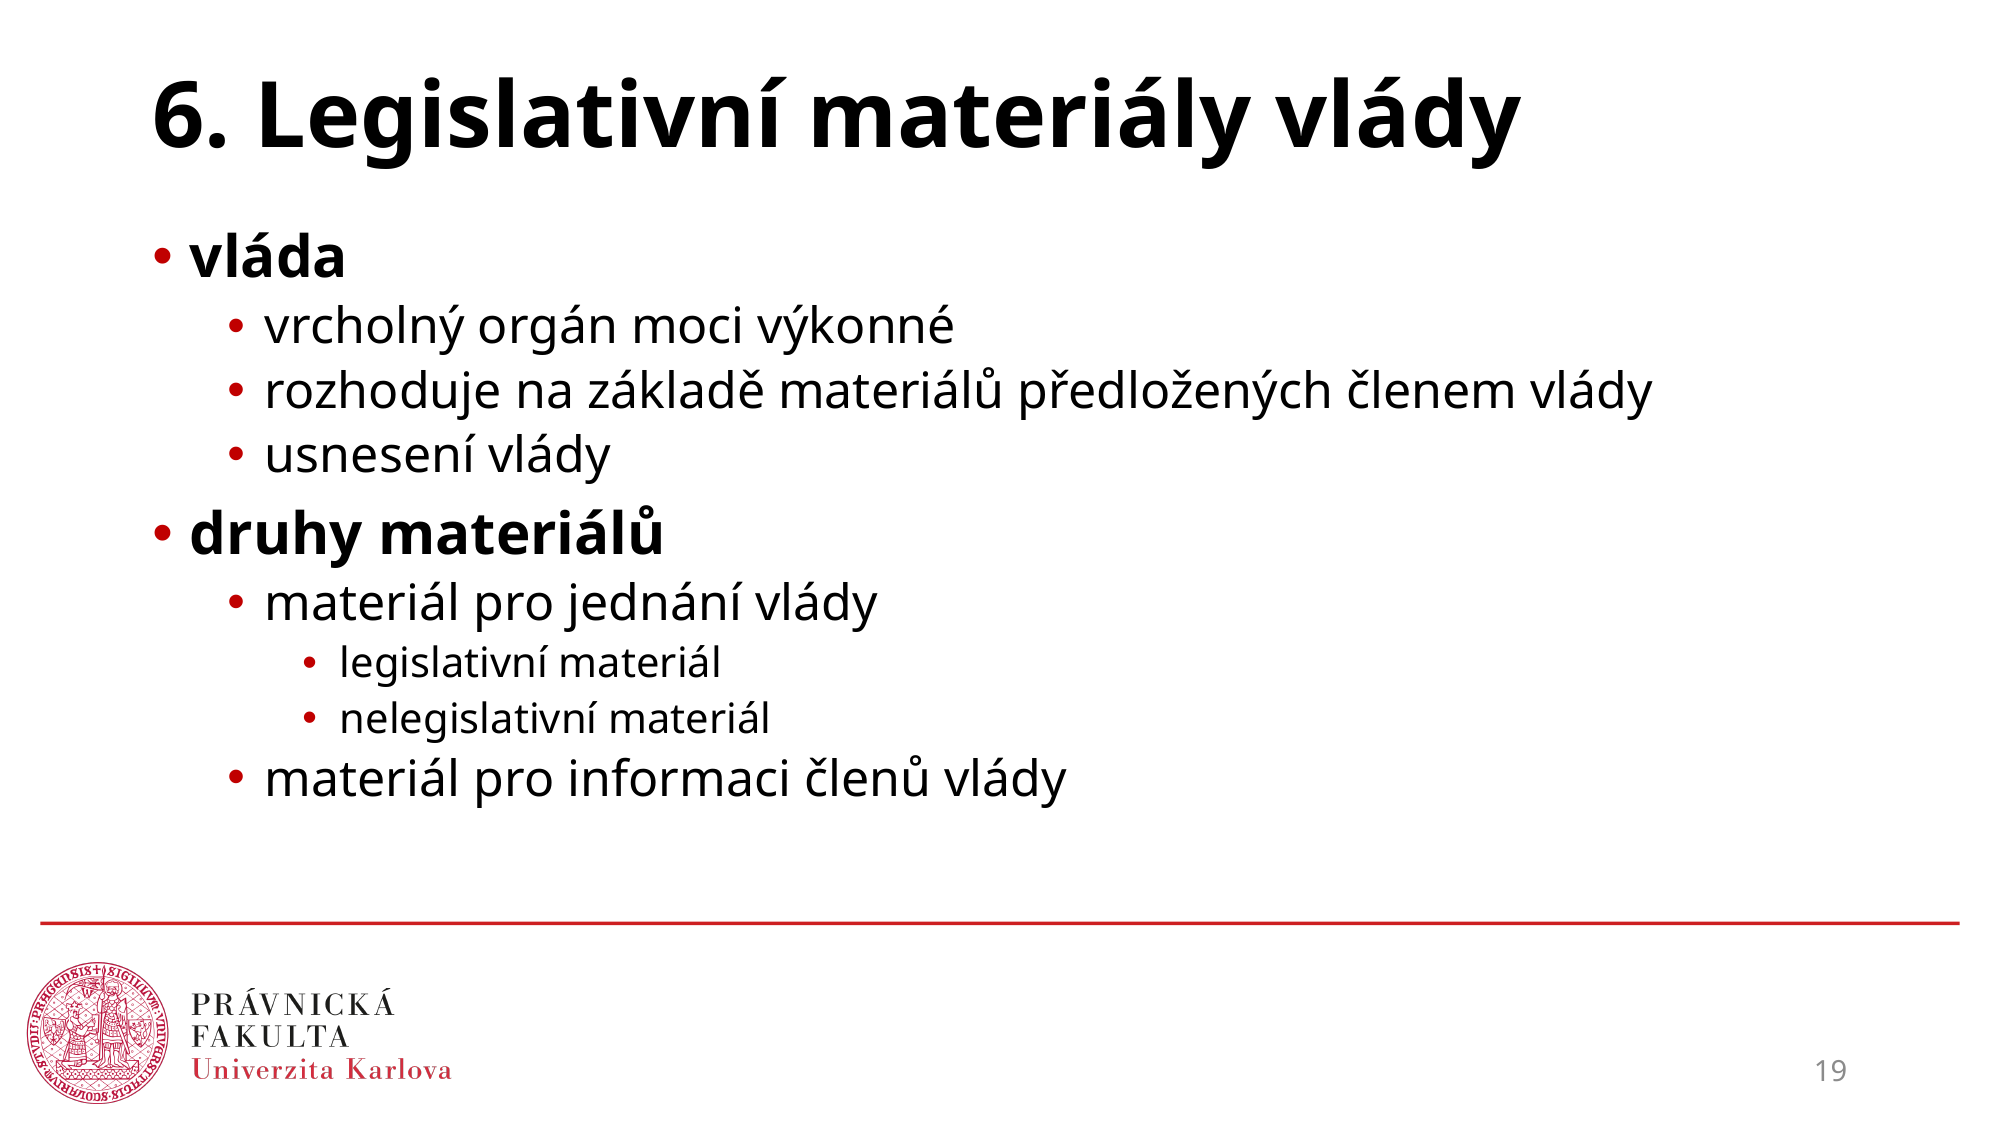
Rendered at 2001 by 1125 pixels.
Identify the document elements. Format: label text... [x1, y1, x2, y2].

title 6. Legislativní materiály vlády [137, 2, 1863, 220]
list vláda vrcholný orgán moci výkonné rozhoduje na základě materiálů předložených členem vlády usnesení vlády druhy materiálů materiál pro jednání vlády legislativní materiál nelegislativní materiál materiál pro informaci členů vlády [137, 220, 1863, 905]
picture [26, 962, 452, 1104]
slide_number 19 [1412, 1042, 1863, 1103]
